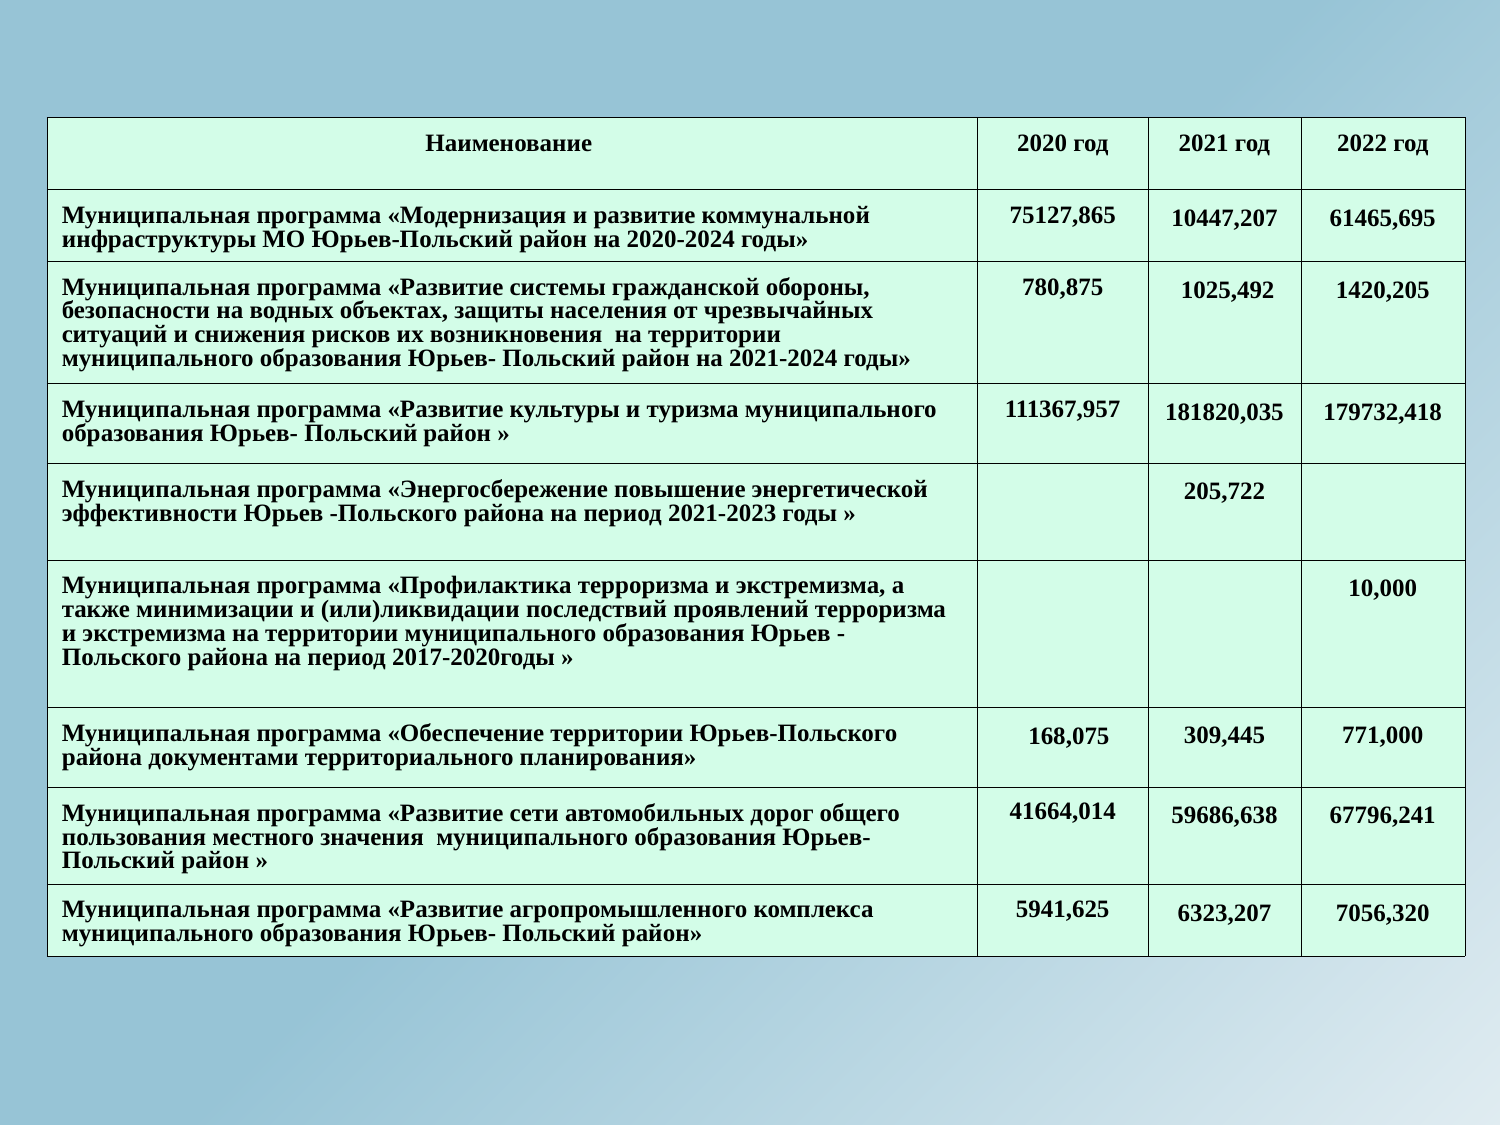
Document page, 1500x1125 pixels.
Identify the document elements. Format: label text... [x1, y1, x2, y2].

table_cell 309,445 [1149, 708, 1301, 787]
table_cell 61465,695 [1302, 190, 1465, 261]
table_cell Муниципальная программа «Модернизация и развитие коммунальной инфраструктуры МО Юрьев-Польский район на 2020-2024 годы» [48, 190, 977, 261]
table_cell 75127,865 [978, 190, 1148, 261]
table_cell 1420,205 [1302, 262, 1465, 383]
table_cell 780,875 [978, 262, 1148, 383]
table_cell 168,075 [978, 708, 1148, 787]
table_cell Муниципальная программа «Развитие агропромышленного комплекса муниципального образования Юрьев- Польский район» [48, 885, 977, 956]
table_header 2022 год [1302, 118, 1465, 189]
table_cell 7056,320 [1302, 885, 1465, 956]
table_cell 10447,207 [1149, 190, 1301, 261]
table_cell 181820,035 [1149, 384, 1301, 463]
table_cell Муниципальная программа «Энергосбережение повышение энергетической эффективности Юрьев -Польского района на период 2021-2023 годы » [48, 464, 977, 560]
table_cell [1302, 464, 1465, 560]
table_header Наименование [48, 118, 977, 189]
table_cell 771,000 [1302, 708, 1465, 787]
table_cell [1149, 561, 1301, 707]
table_cell 59686,638 [1149, 788, 1301, 884]
table_cell 1025,492 [1149, 262, 1301, 383]
table_cell Муниципальная программа «Профилактика терроризма и экстремизма, а также минимизации и (или)ликвидации последствий проявлений терроризма и экстремизма на территории муниципального образования Юрьев -Польского района на период 2017-2020годы » [48, 561, 977, 707]
table_header 2020 год [978, 118, 1148, 189]
table_cell 10,000 [1302, 561, 1465, 707]
table_cell [978, 464, 1148, 560]
table_cell 111367,957 [978, 384, 1148, 463]
table_cell [978, 561, 1148, 707]
table_cell 5941,625 [978, 885, 1148, 956]
table_header 2021 год [1149, 118, 1301, 189]
table_cell 41664,014 [978, 788, 1148, 884]
table_cell 179732,418 [1302, 384, 1465, 463]
table_cell 67796,241 [1302, 788, 1465, 884]
table_cell 205,722 [1149, 464, 1301, 560]
table_cell Муниципальная программа «Обеспечение территории Юрьев-Польского района документами территориального планирования» [48, 708, 977, 787]
table_cell Муниципальная программа «Развитие культуры и туризма муниципального образования Юрьев- Польский район » [48, 384, 977, 463]
table_cell Муниципальная программа «Развитие системы гражданской обороны, безопасности на водных объектах, защиты населения от чрезвычайных ситуаций и снижения рисков их возникновения на территории муниципального образования Юрьев- Польский район на 2021-2024 годы» [48, 262, 977, 383]
table_cell Муниципальная программа «Развитие сети автомобильных дорог общего пользования местного значения муниципального образования Юрьев- Польский район » [48, 788, 977, 884]
table_cell 6323,207 [1149, 885, 1301, 956]
